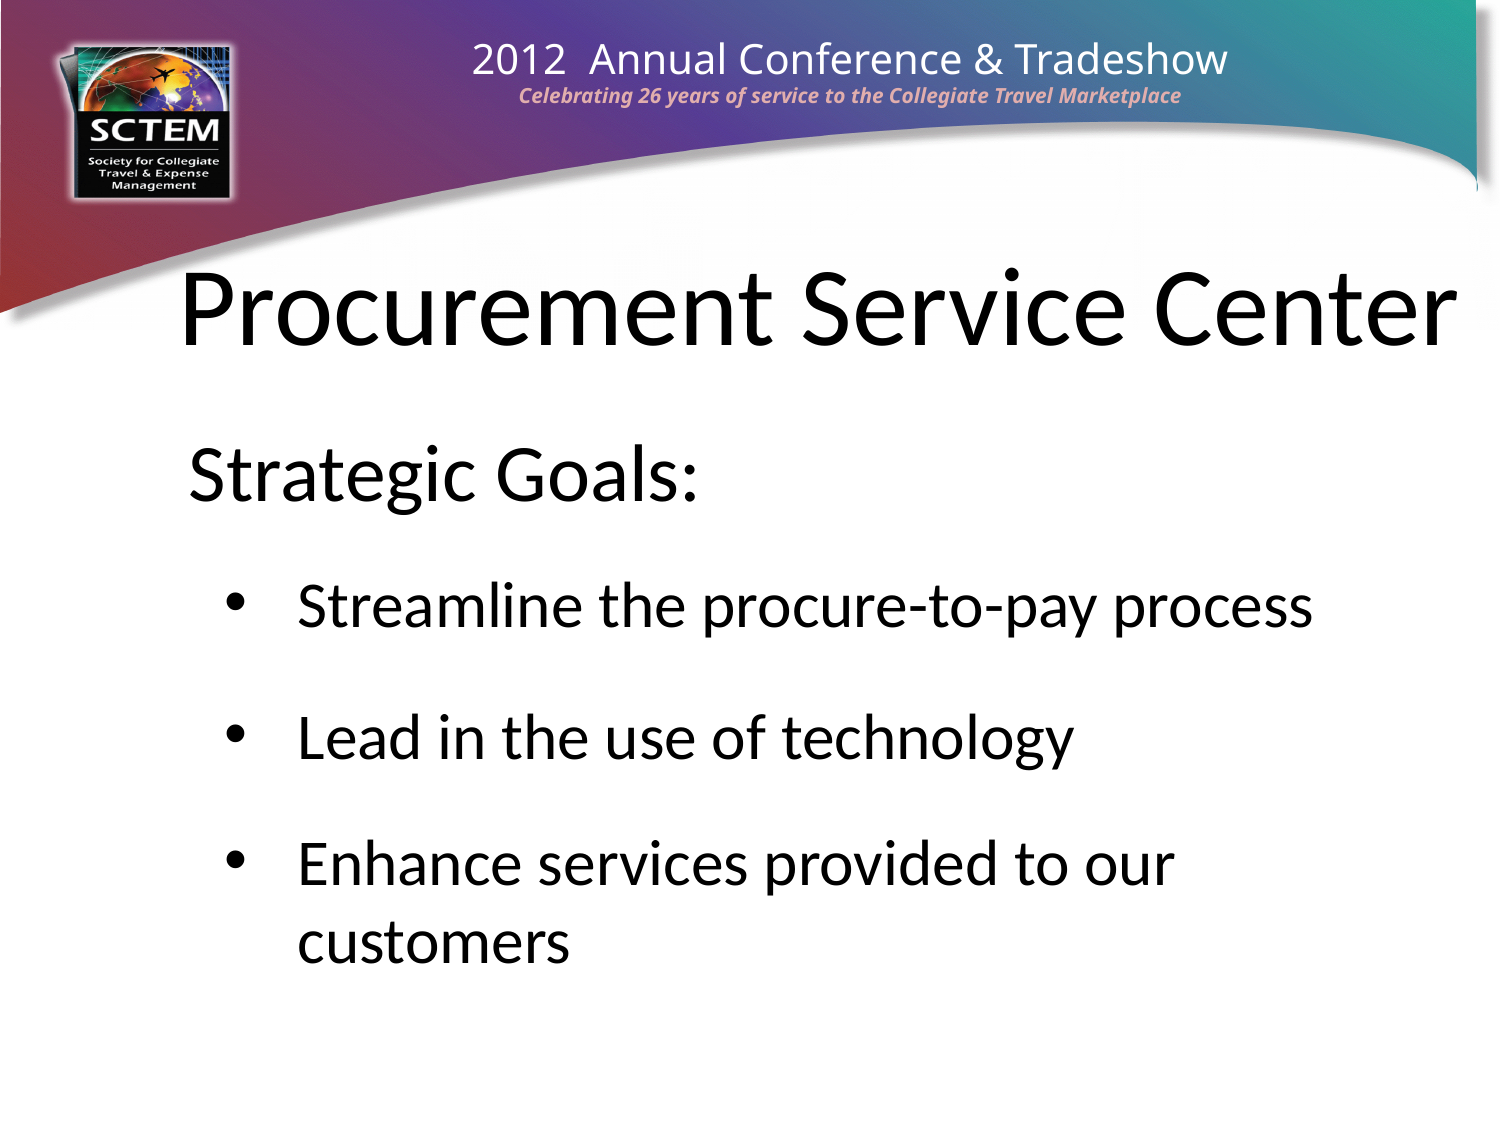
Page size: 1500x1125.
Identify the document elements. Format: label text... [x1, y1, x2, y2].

text_box Strategic Goals: Streamline the procure-to-pay process Lead in the use of technology Enhance services provided to our customers [99, 412, 1450, 988]
picture [0, 0, 1500, 330]
title Procurement Service Center [125, 339, 1475, 375]
